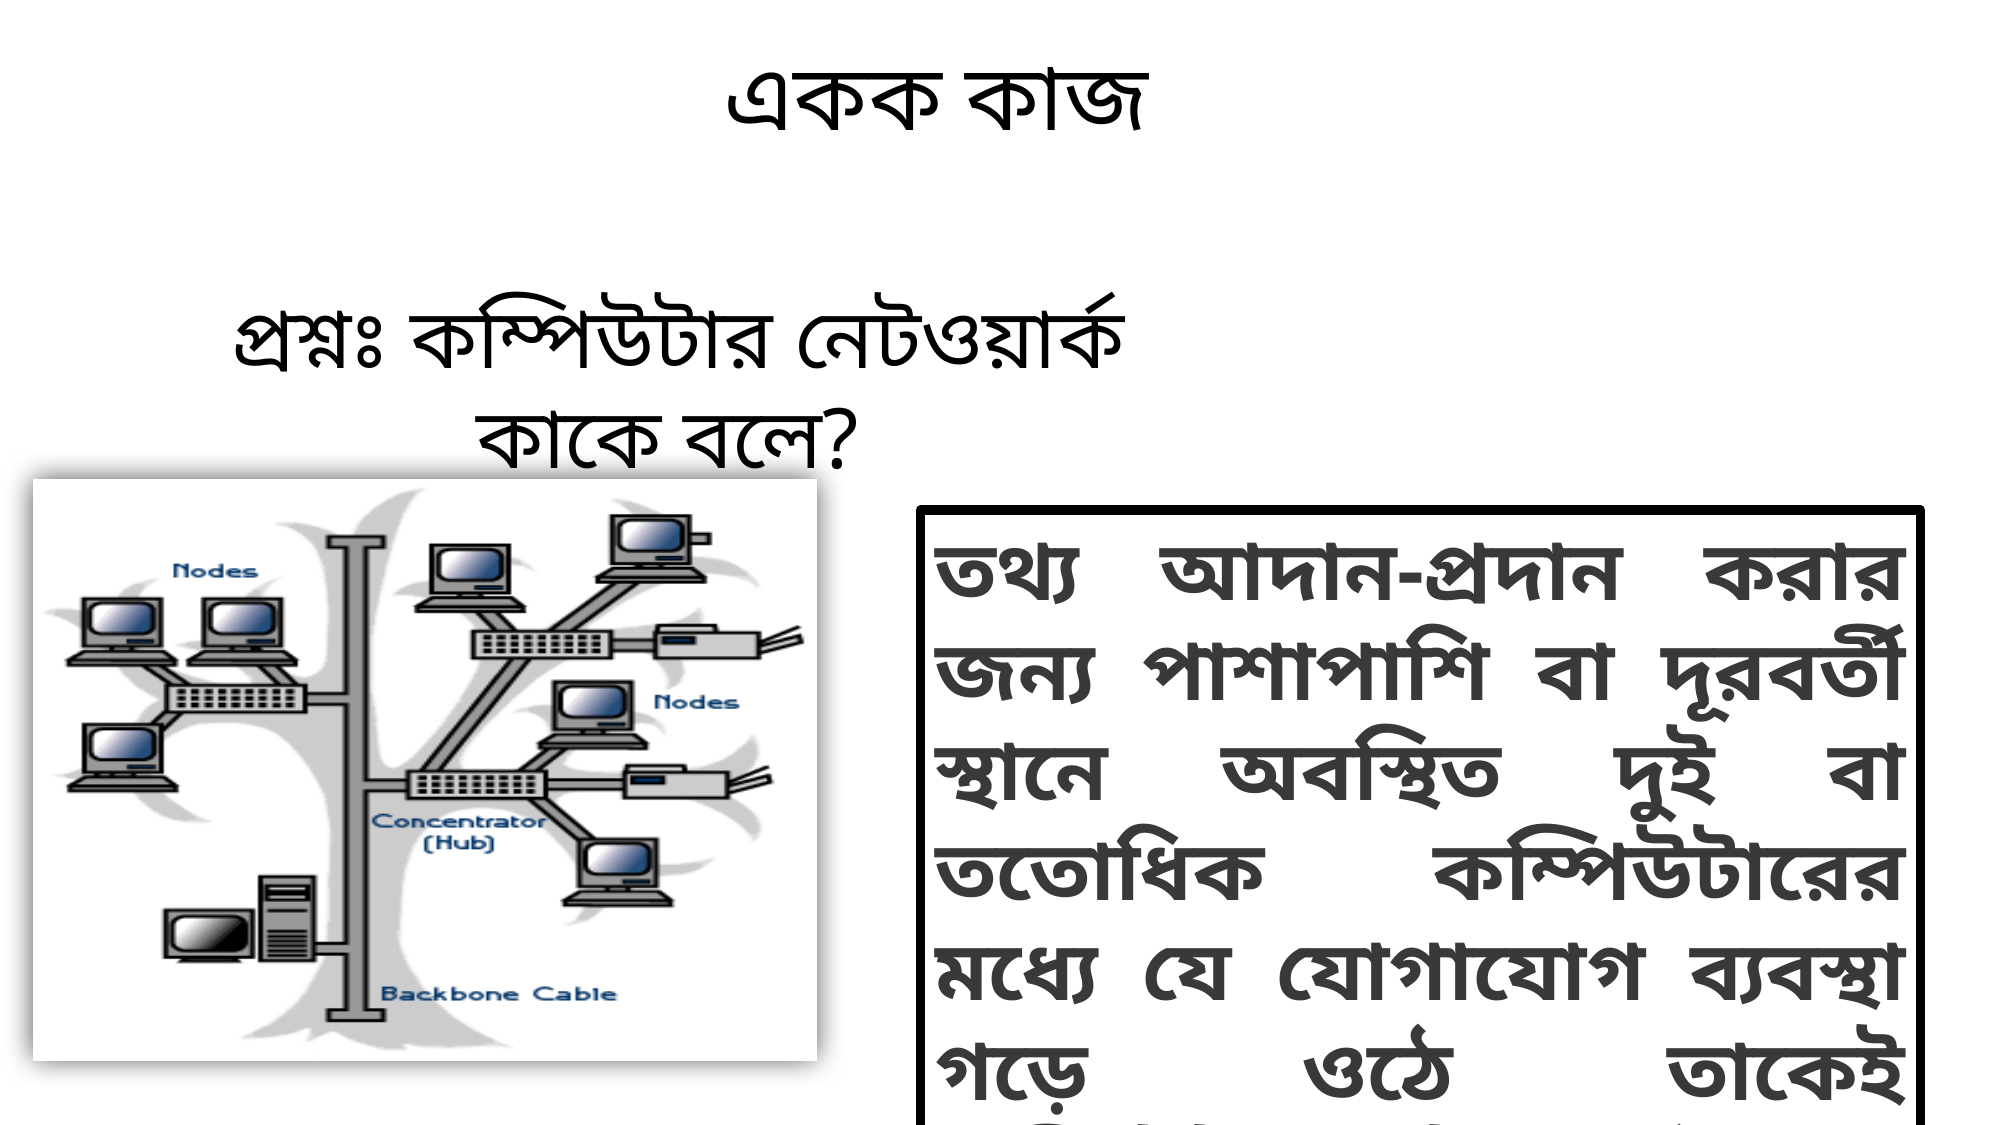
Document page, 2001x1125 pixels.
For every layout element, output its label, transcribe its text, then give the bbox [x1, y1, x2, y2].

text_box প্রশ্নঃ কম্পিউটার নেটওয়ার্ক কাকে বলে? [124, 278, 1233, 493]
text_box একক কাজ [709, 31, 1187, 156]
picture [33, 479, 817, 1061]
text_box তথ্য আদান-প্রদান করার জন্য পাশাপাশি বা দূরবর্তী স্থানে অবস্থিত দুই বা ততোধিক কম্পিউটারের মধ্যে যে যোগাযোগ ব্যবস্থা গড়ে ওঠে তাকেই কম্পিউটার নেটওয়ার্ক বলে। [920, 510, 1921, 1125]
